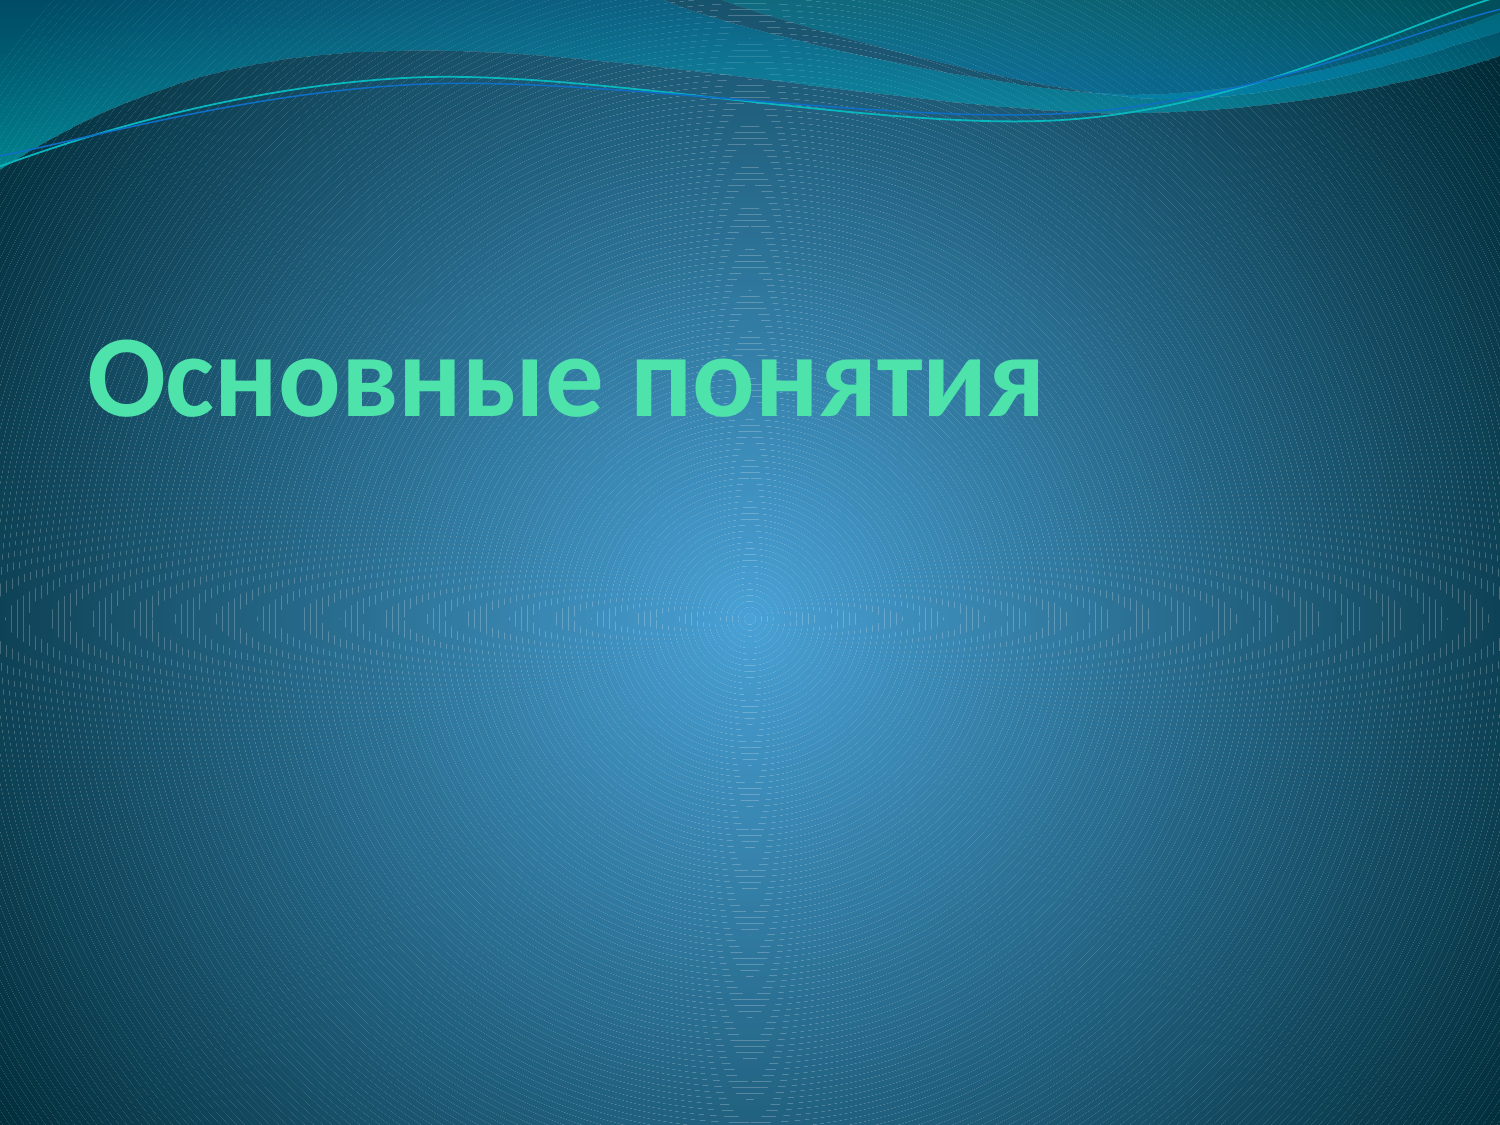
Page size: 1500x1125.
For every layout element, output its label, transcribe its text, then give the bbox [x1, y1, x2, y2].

title Основные понятия [86, 216, 1362, 440]
